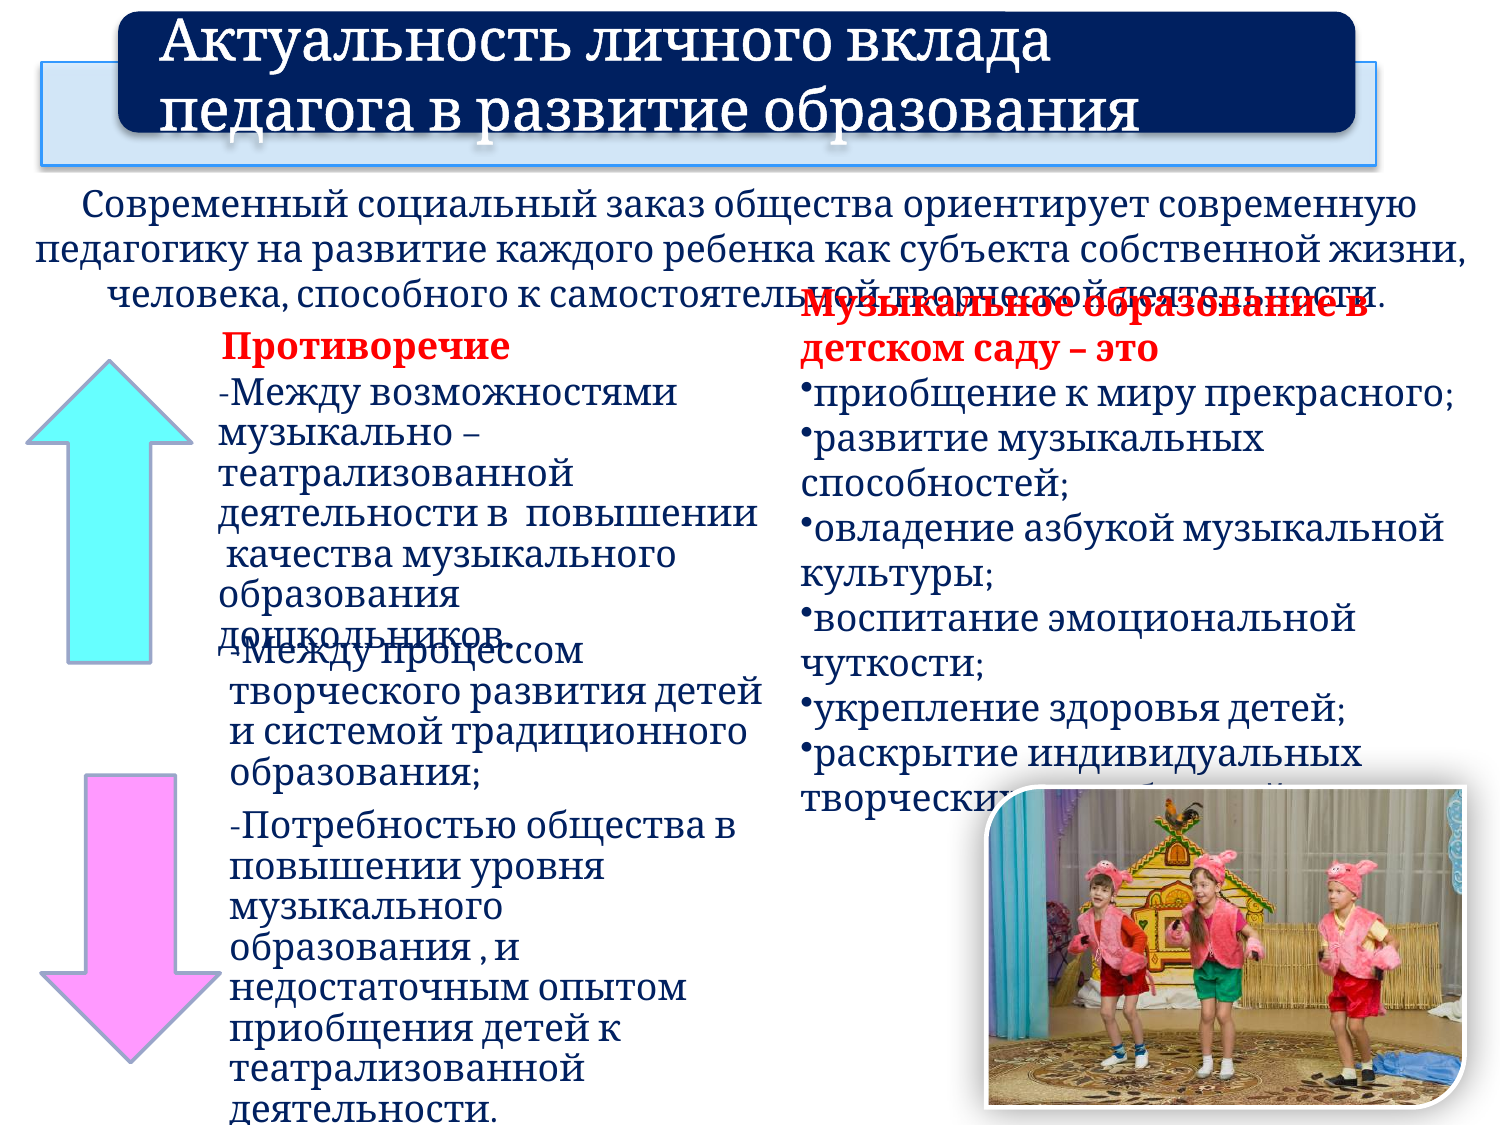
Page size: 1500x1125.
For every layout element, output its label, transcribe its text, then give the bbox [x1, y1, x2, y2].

text_box Современный социальный заказ общества ориентирует современную педагогику на развитие каждого ребенка как субъекта собственной жизни, человека, способного к самостоятельной творческой деятельности. [0, 172, 1500, 323]
text_box Противоречие [0, 314, 733, 375]
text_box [40, 0, 1377, 167]
picture [985, 786, 1466, 1109]
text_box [40, 325, 810, 1107]
text_box Музыкальное образование в детском саду – это приобщение к миру прекрасного; развитие музыкальных способностей; овладение азбукой музыкальной культуры; воспитание эмоциональной чуткости; укрепление здоровья детей; раскрытие индивидуальных творческих способностей. [785, 271, 1500, 827]
